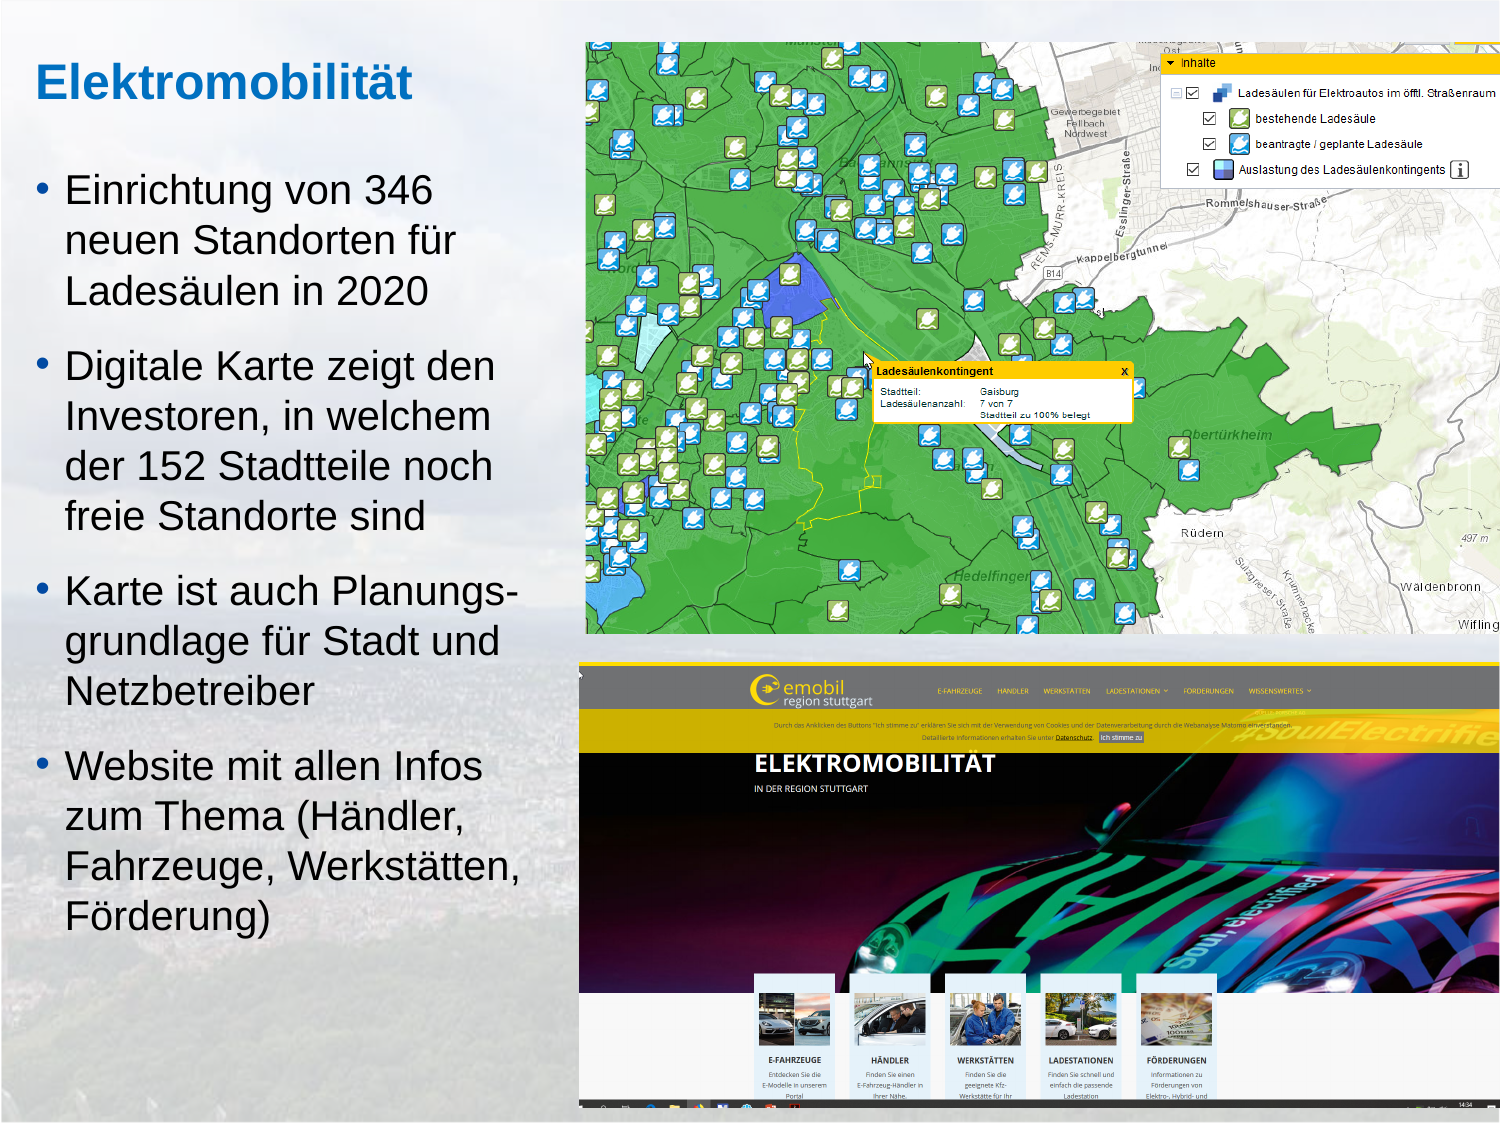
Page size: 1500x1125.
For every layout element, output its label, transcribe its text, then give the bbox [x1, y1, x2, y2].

text_box Elektromobilität [20, 42, 584, 118]
picture [585, 42, 1500, 634]
text_box Einrichtung von 346 neuen Standorten für Ladesäulen in 2020 Digitale Karte zeigt den Investoren, in welchem der 152 Stadtteile noch freie Standorte sind Karte ist auch Planungs-grundlage für Stadt und Netzbetreiber Website mit allen Infos zum Thema (Händler, Fahrzeuge, Werkstätten, Förderung) [20, 118, 576, 947]
picture [579, 662, 1500, 1108]
picture [843, 42, 856, 49]
